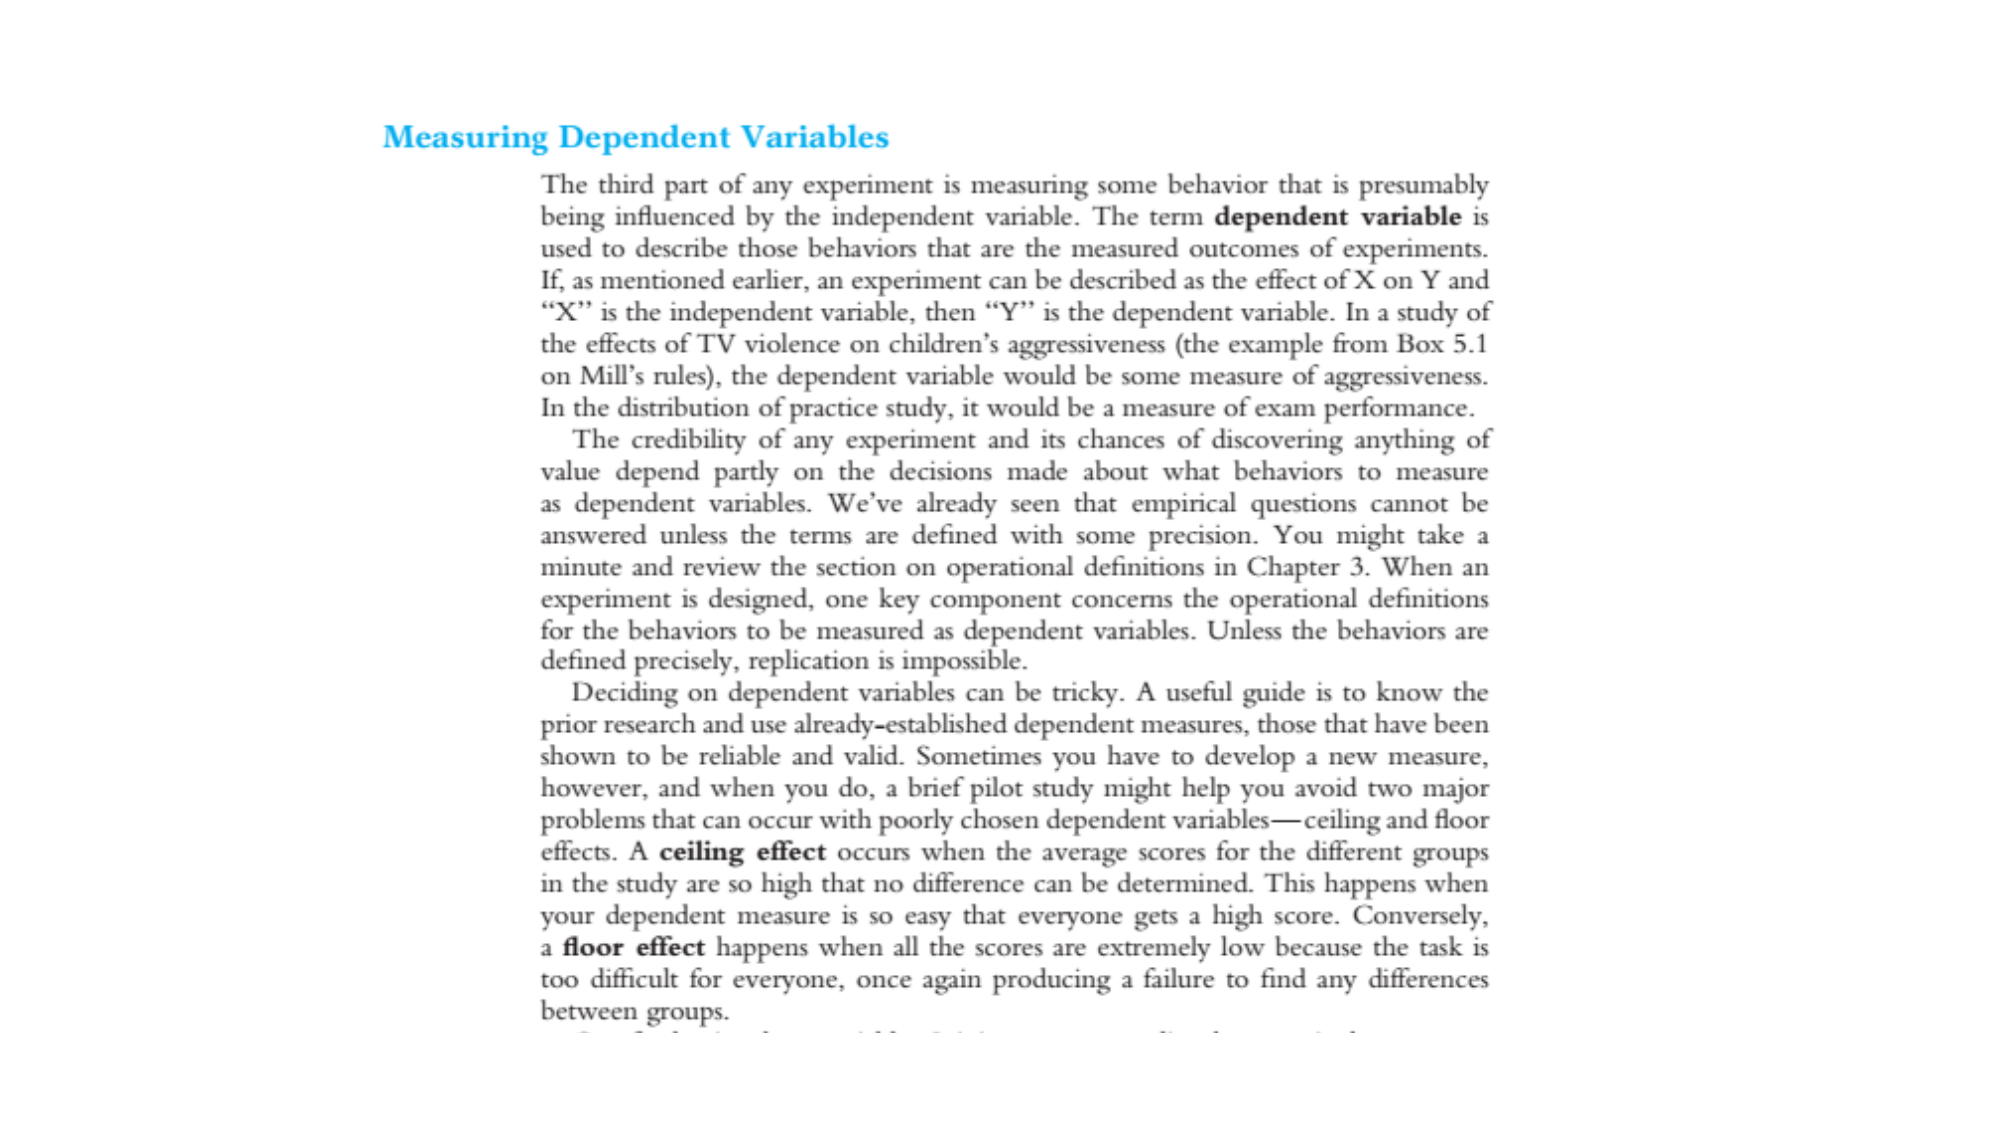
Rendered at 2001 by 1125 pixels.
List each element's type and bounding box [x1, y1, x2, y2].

list [342, 56, 1551, 1034]
